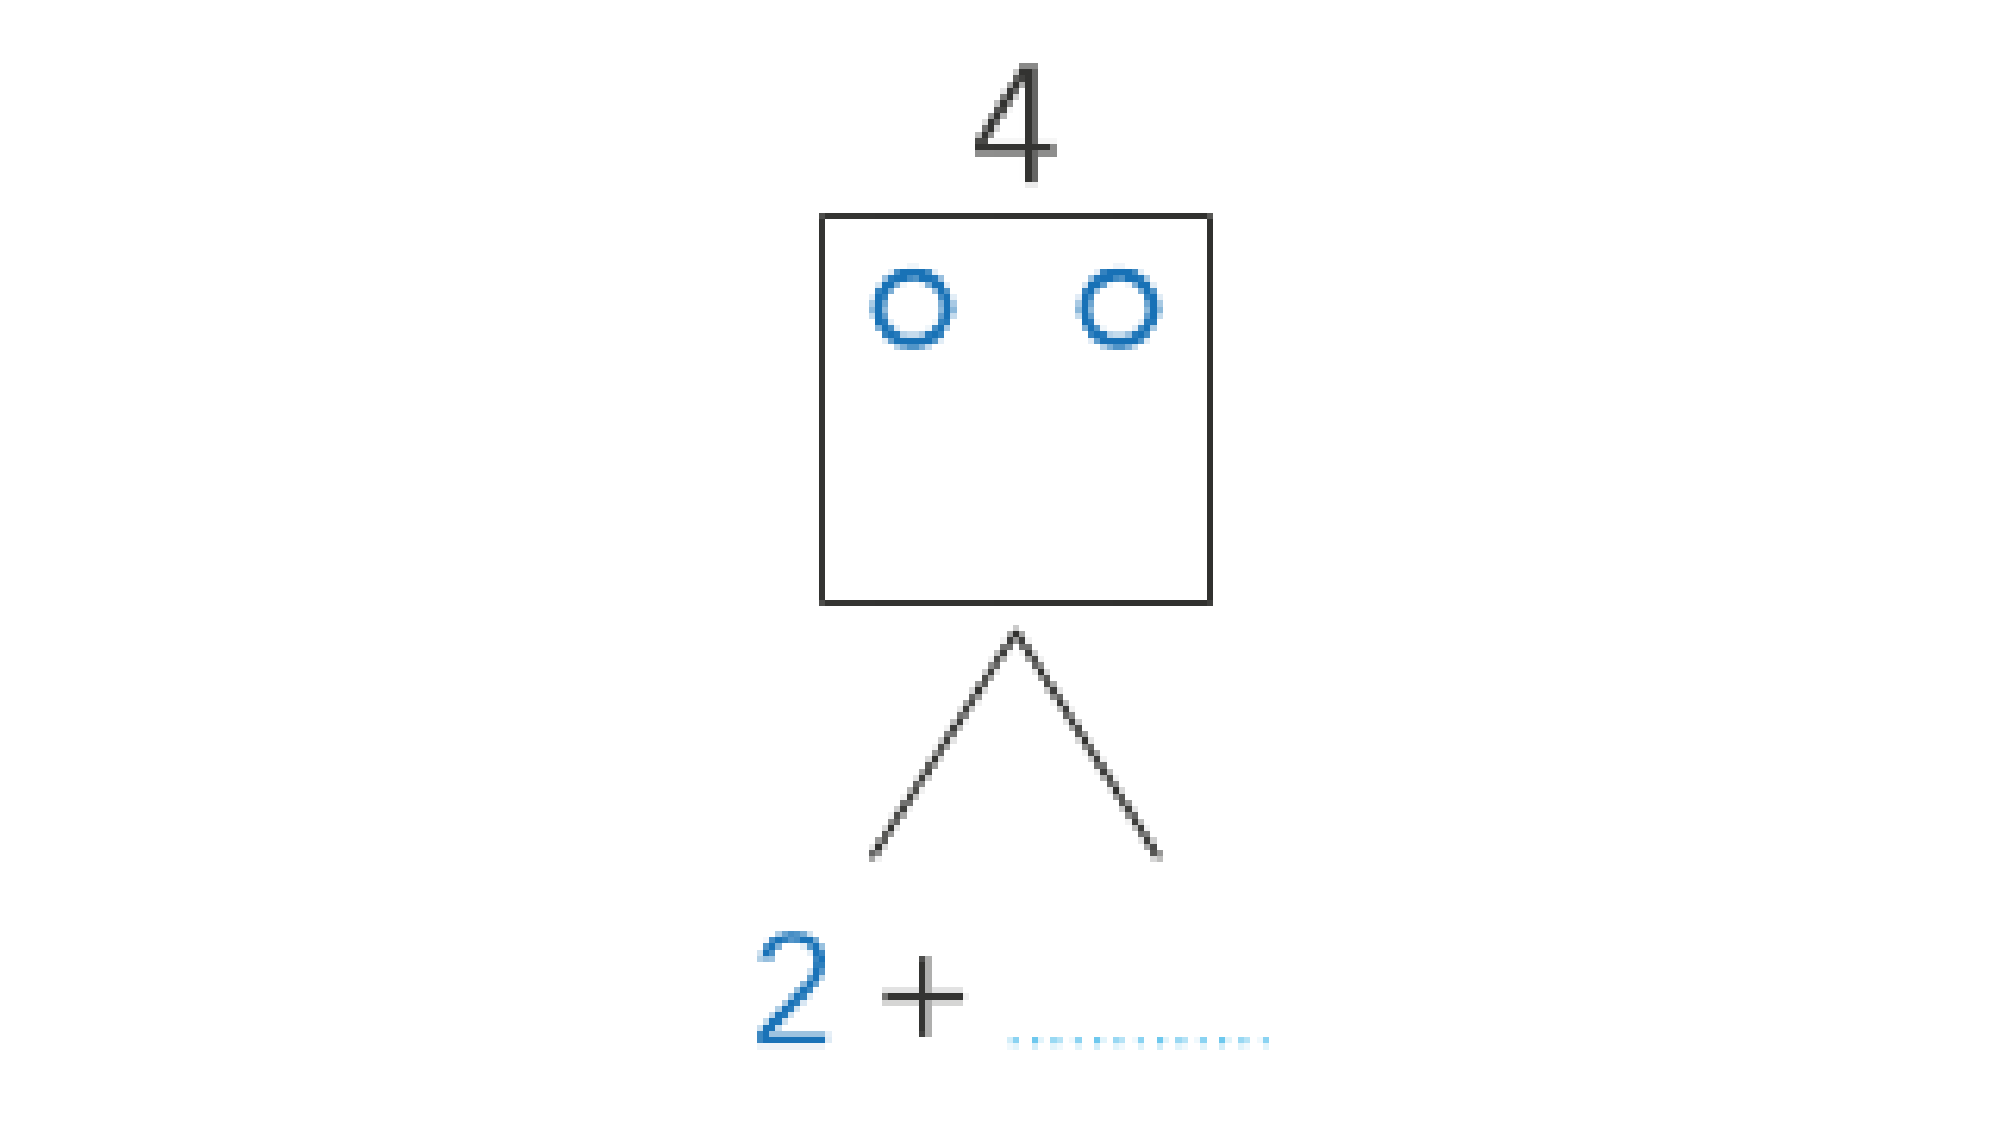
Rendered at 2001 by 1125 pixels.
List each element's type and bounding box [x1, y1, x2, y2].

picture [632, 51, 1376, 1125]
